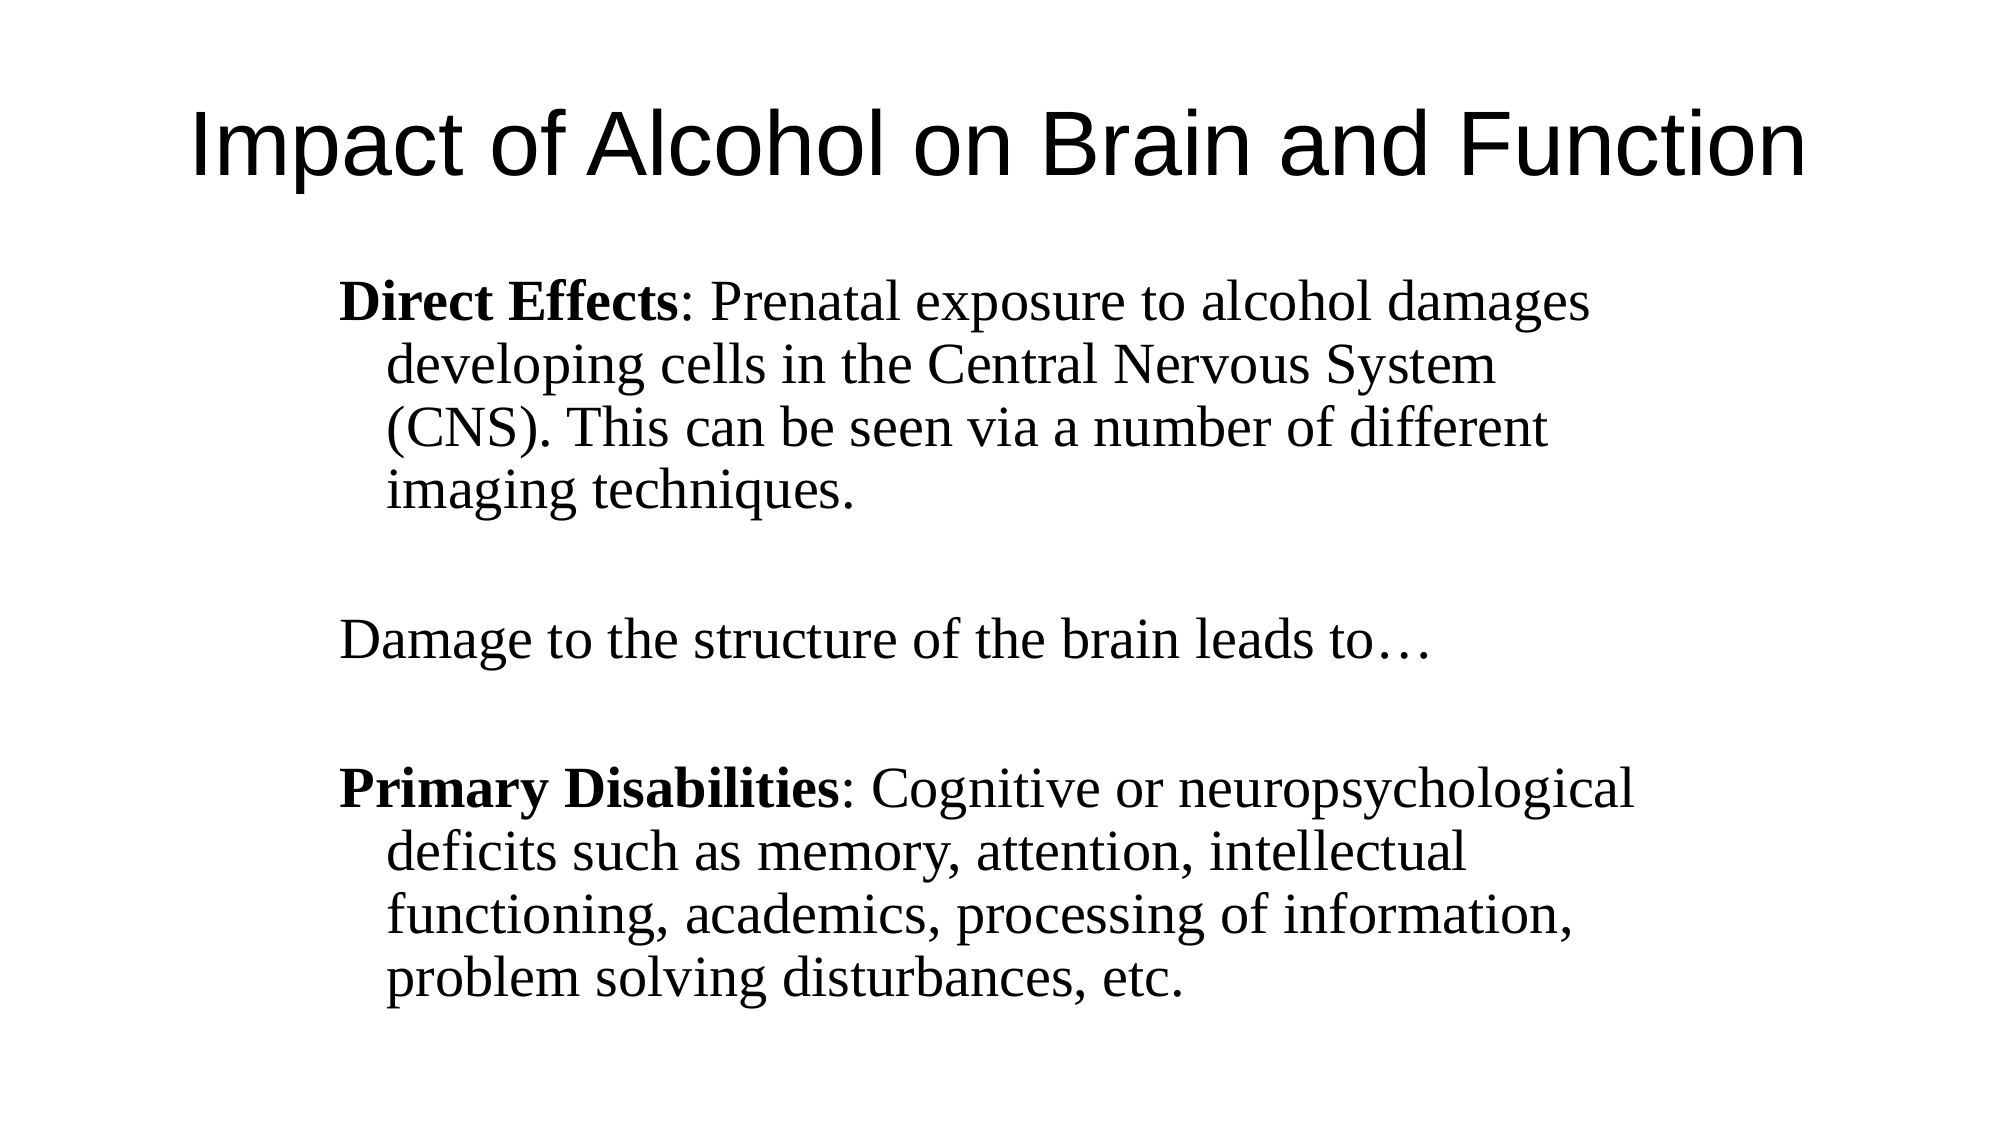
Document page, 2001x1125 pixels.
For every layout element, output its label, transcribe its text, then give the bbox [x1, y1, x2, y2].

text_box Direct Effects: Prenatal exposure to alcohol damages developing cells in the Central Nervous System (CNS). This can be seen via a number of different imaging techniques. Damage to the structure of the brain leads to… Primary Disabilities: Cognitive or neuropsychological deficits such as memory, attention, intellectual functioning, academics, processing of information, problem solving disturbances, etc. [324, 262, 1675, 1063]
title Impact of Alcohol on Brain and Function [99, 45, 1900, 233]
